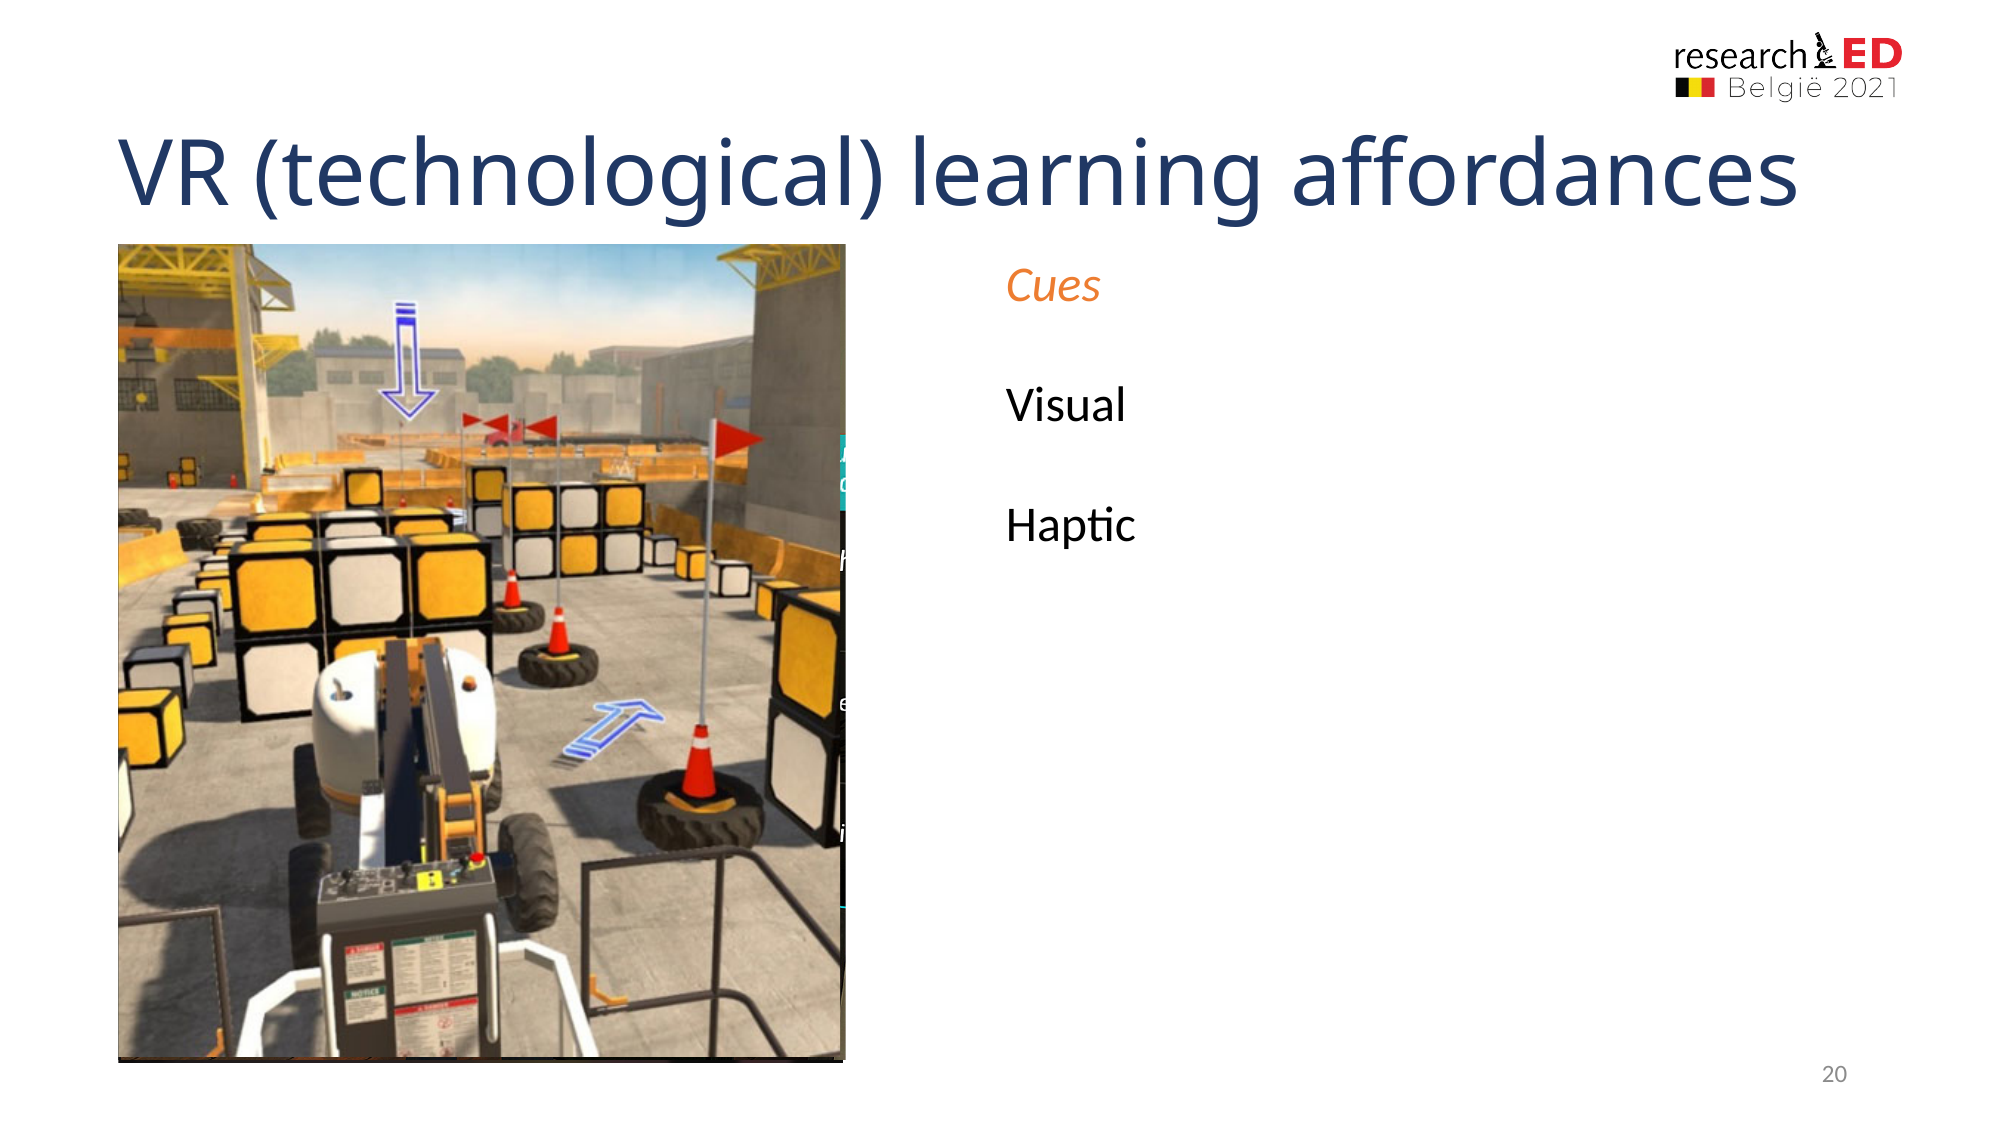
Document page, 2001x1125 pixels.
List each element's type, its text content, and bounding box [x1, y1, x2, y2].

picture [1675, 32, 1902, 105]
title VR (technological) learning affordances [103, 67, 1829, 285]
slide_number 20 [1412, 1042, 1863, 1103]
picture [118, 244, 846, 1063]
text_box Cues Visual Haptic [991, 244, 1863, 949]
